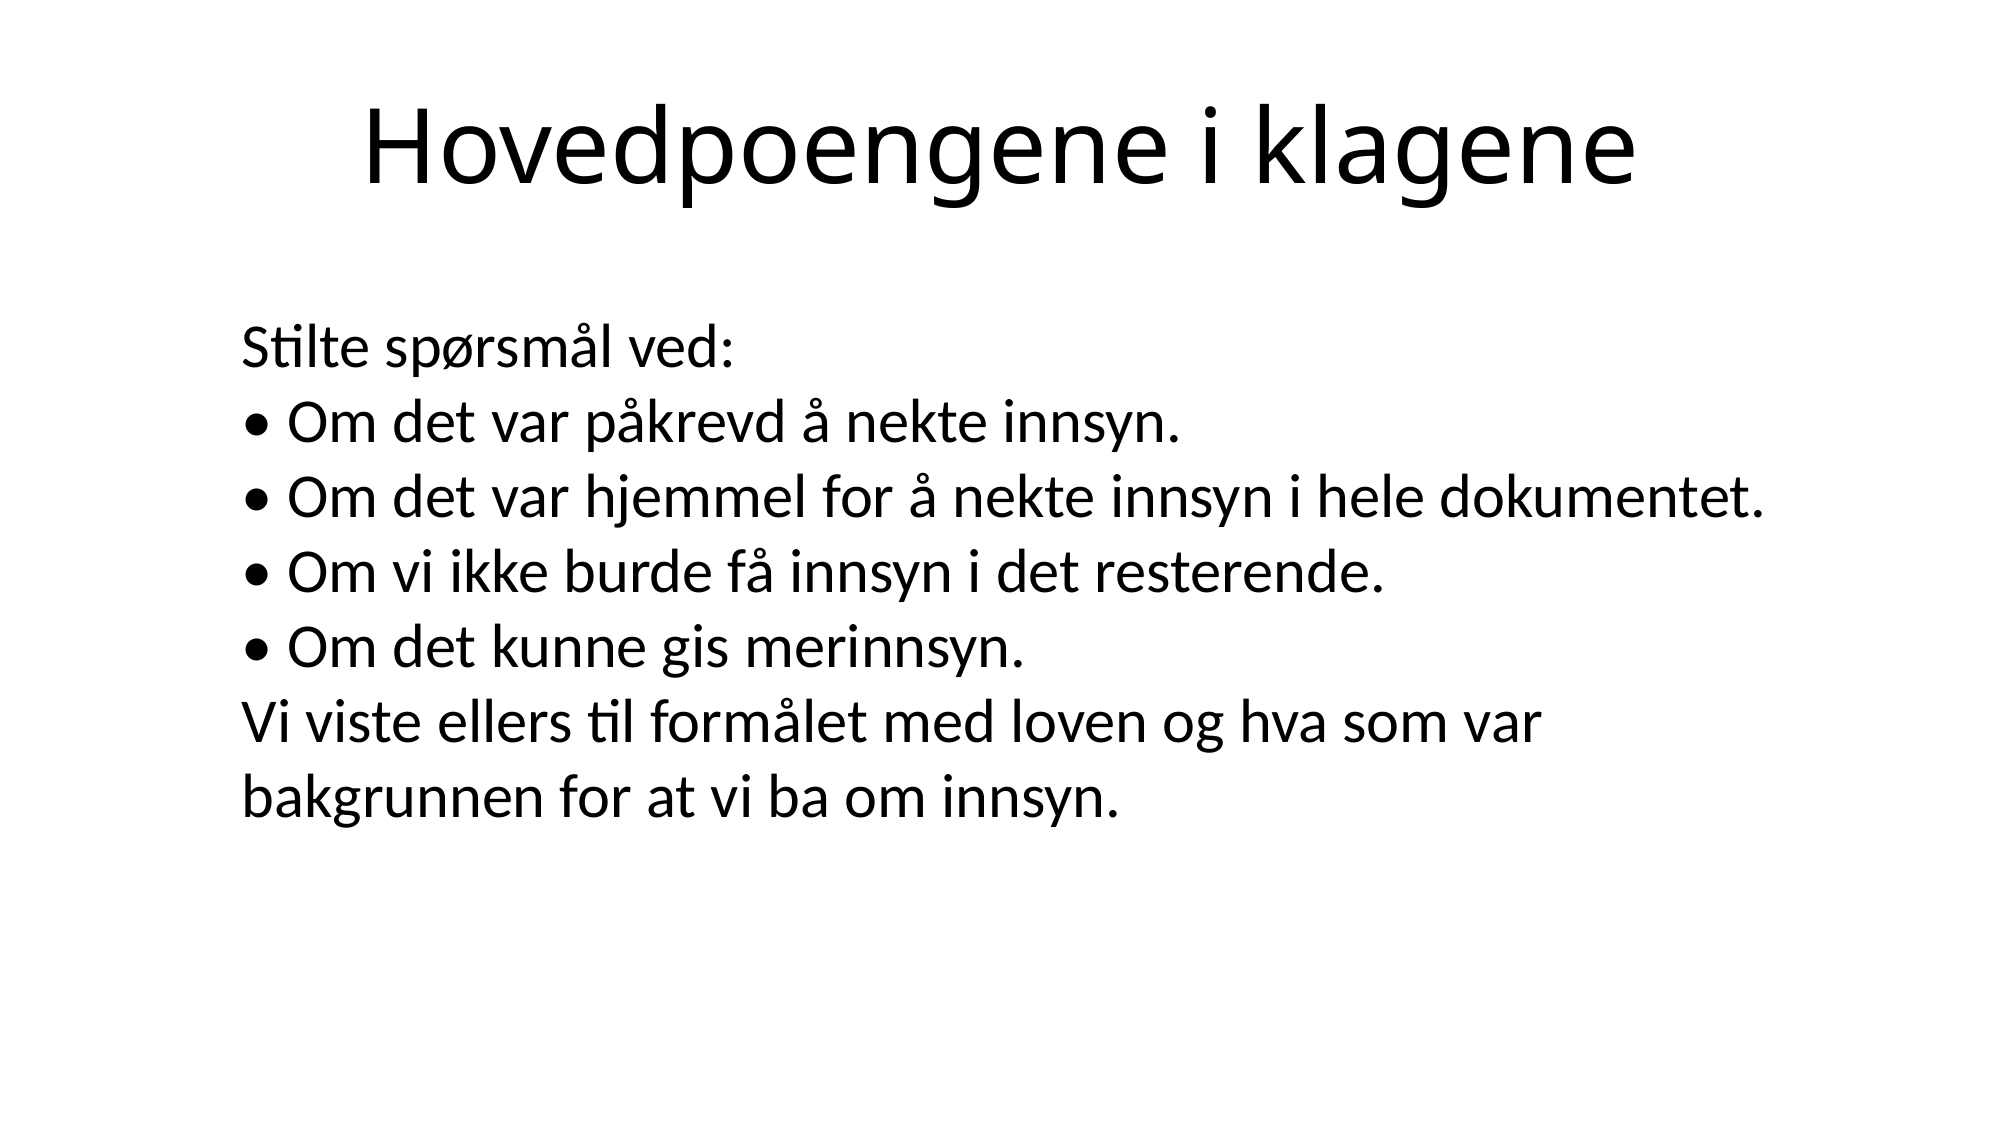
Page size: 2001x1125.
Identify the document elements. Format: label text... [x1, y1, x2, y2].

title Hovedpoengene i klagene [314, 30, 1686, 271]
text_box Stilte spørsmål ved: • Om det var påkrevd å nekte innsyn. • Om det var hjemmel for å nekte innsyn i hele dokumentet. • Om vi ikke burde få innsyn i det resterende. • Om det kunne gis merinnsyn. Vi viste ellers til formålet med loven og hva som var bakgrunnen for at vi ba om innsyn. [226, 298, 1814, 838]
